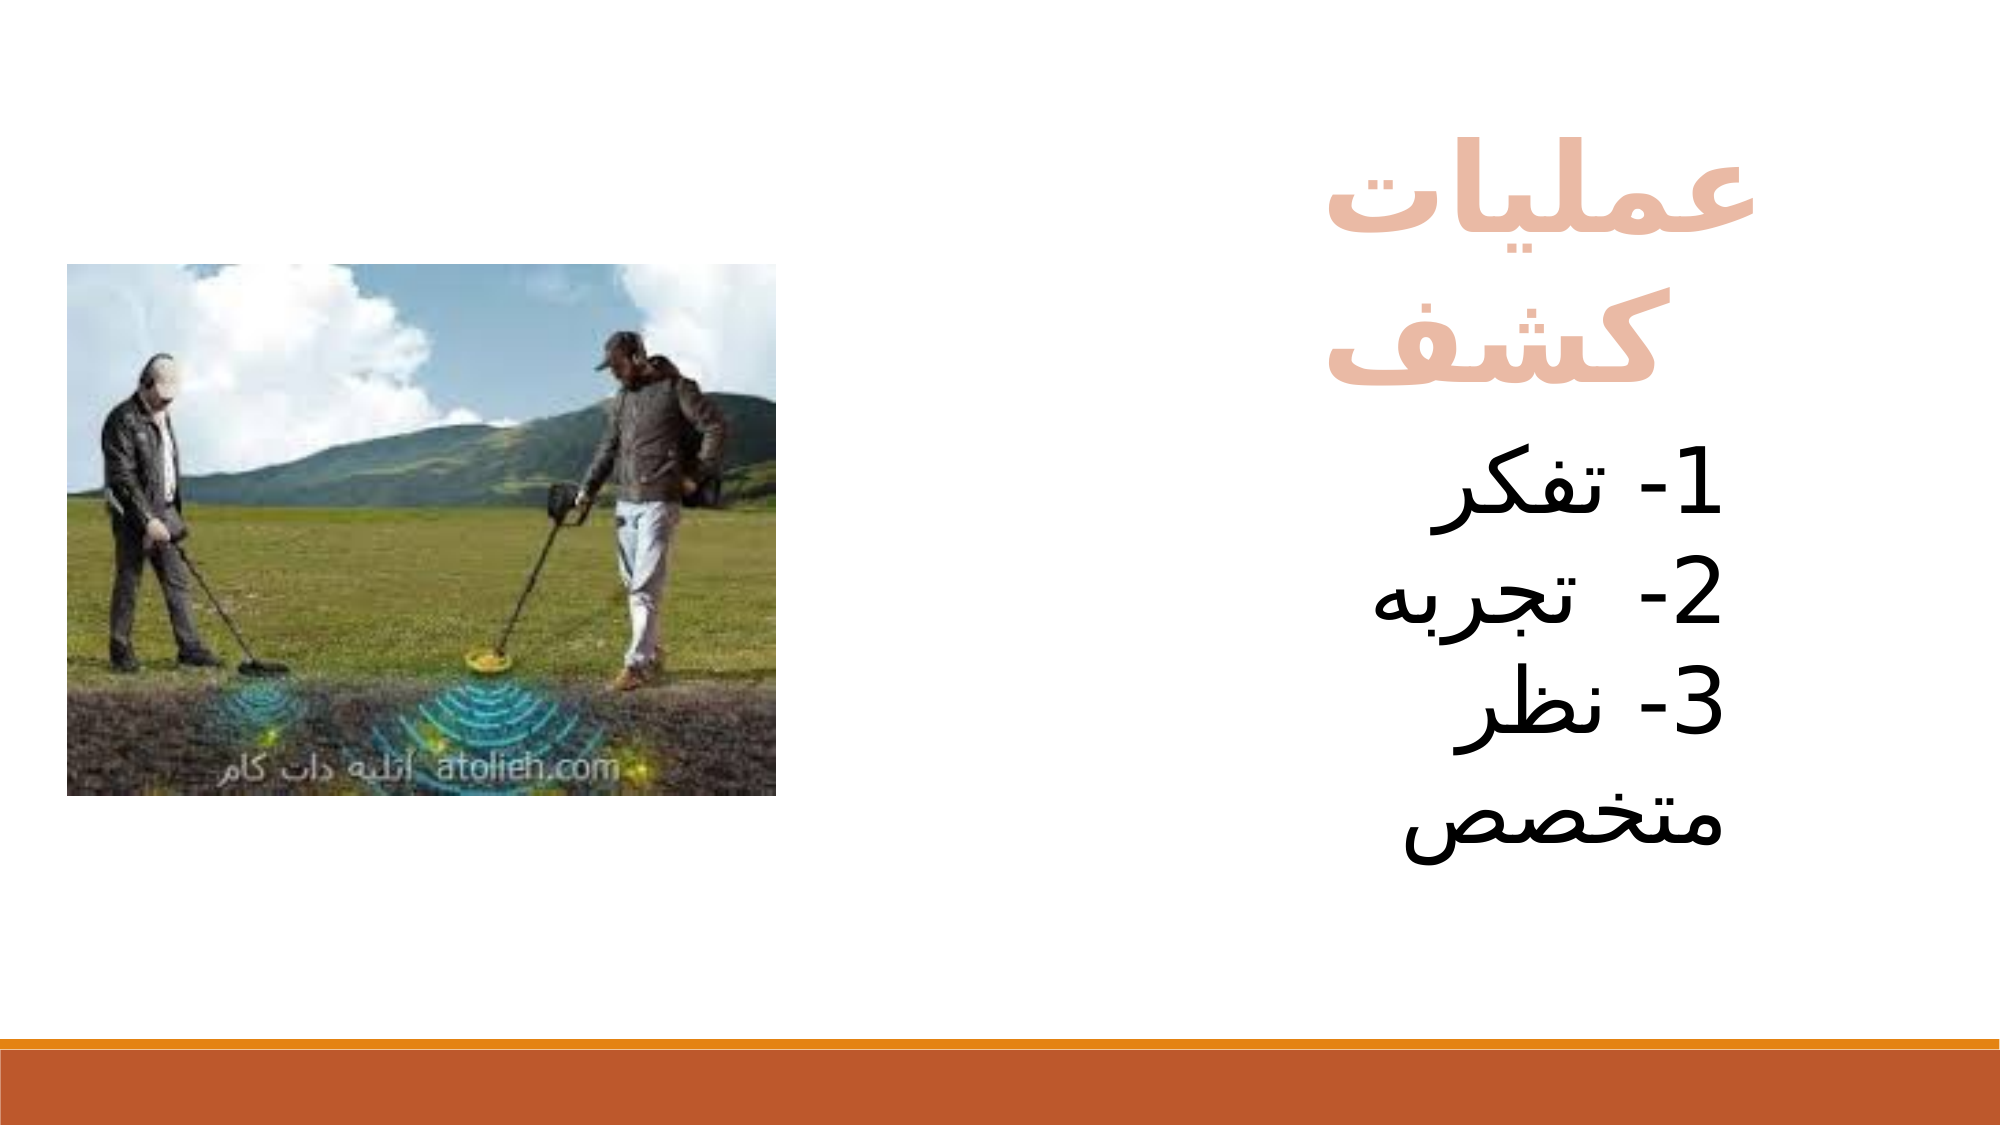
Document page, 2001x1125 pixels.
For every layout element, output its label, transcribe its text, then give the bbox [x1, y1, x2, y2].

text_box 1- تفکر 2- تجربه 3- نظر متخصص [1149, 414, 1744, 870]
picture [67, 264, 776, 797]
text_box عملیات کشف [1307, 100, 1932, 1125]
